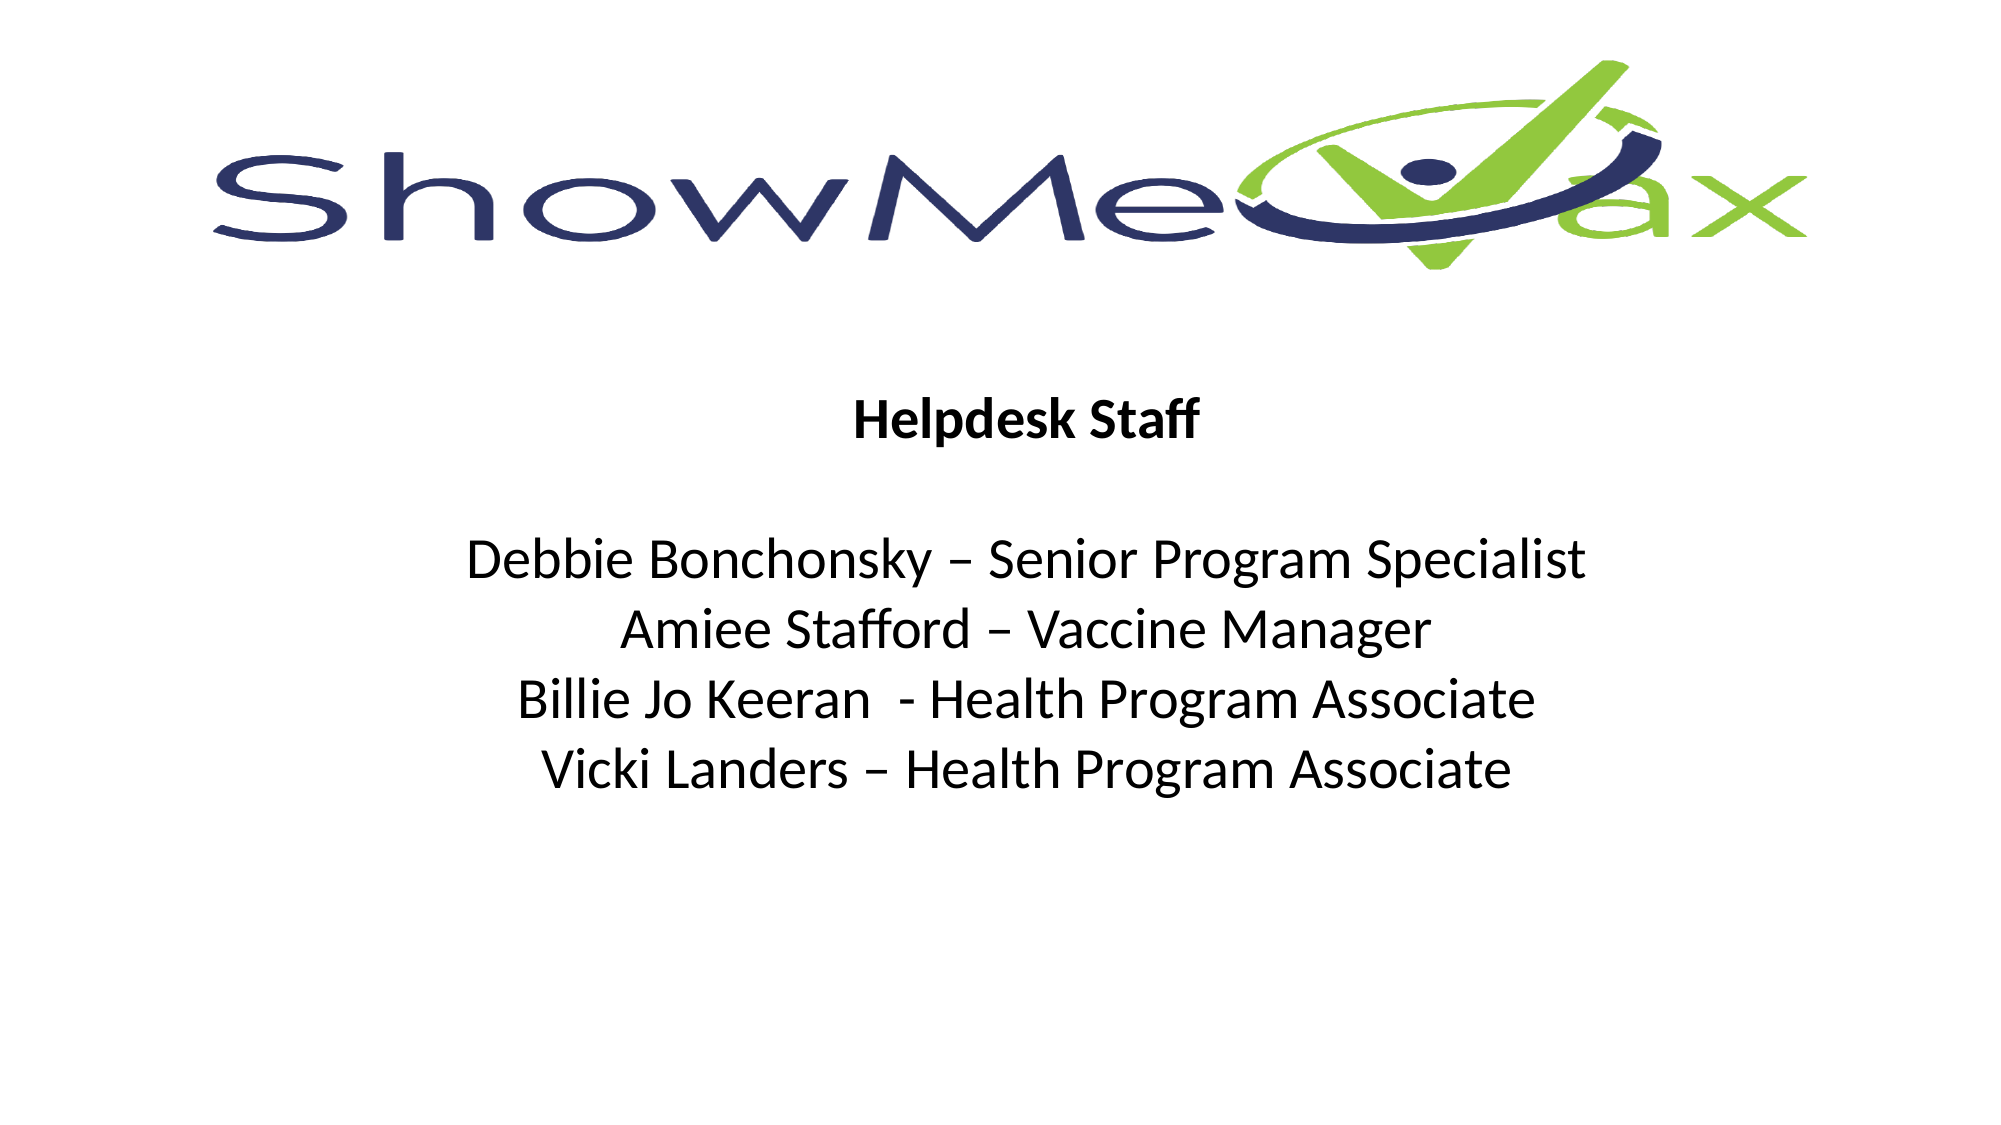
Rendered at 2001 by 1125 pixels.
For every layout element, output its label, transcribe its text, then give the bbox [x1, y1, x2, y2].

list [164, 39, 1890, 313]
text_box Helpdesk Staff Debbie Bonchonsky – Senior Program Specialist Amiee Stafford – Vaccine Manager Billie Jo Keeran - Health Program Associate Vicki Landers – Health Program Associate [164, 372, 1890, 948]
